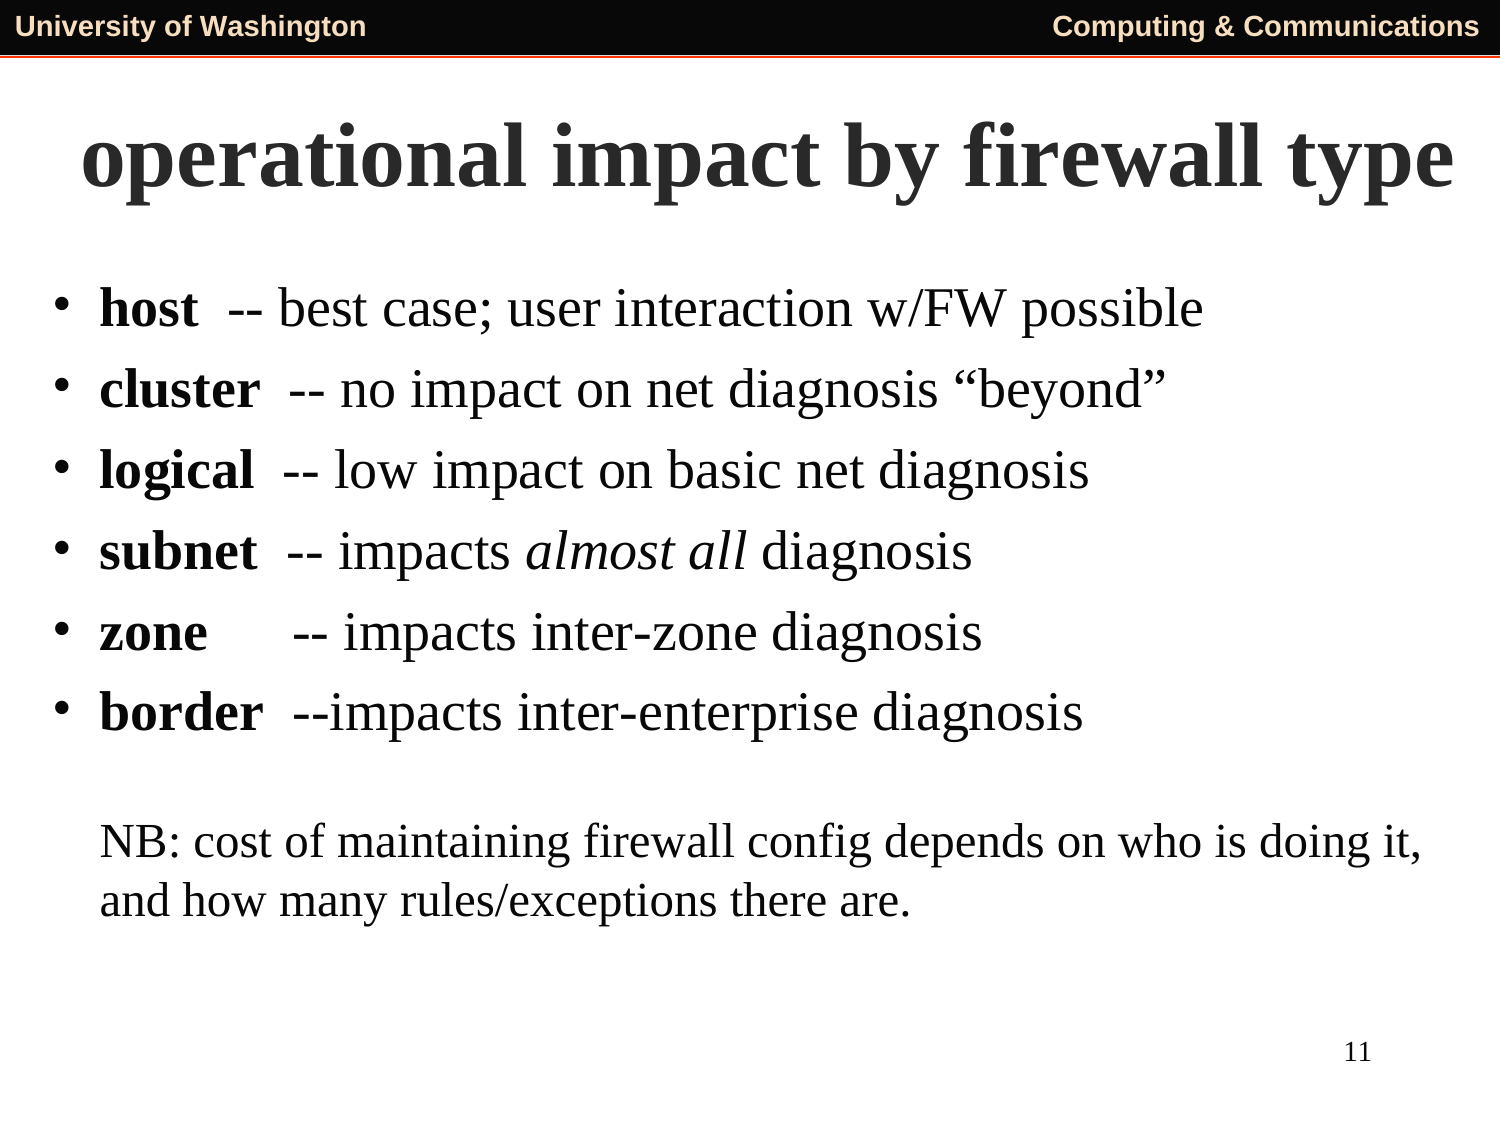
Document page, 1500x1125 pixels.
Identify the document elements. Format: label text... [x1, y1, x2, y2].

list host -- best case; user interaction w/FW possible cluster -- no impact on net diagnosis “beyond” logical -- low impact on basic net diagnosis subnet -- impacts almost all diagnosis zone -- impacts inter-zone diagnosis border --impacts inter-enterprise diagnosis NB: cost of maintaining firewall config depends on who is doing it, and how many rules/exceptions there are. [37, 262, 1450, 938]
slide_number 11 [1074, 1025, 1388, 1100]
title operational impact by firewall type [37, 99, 1500, 200]
